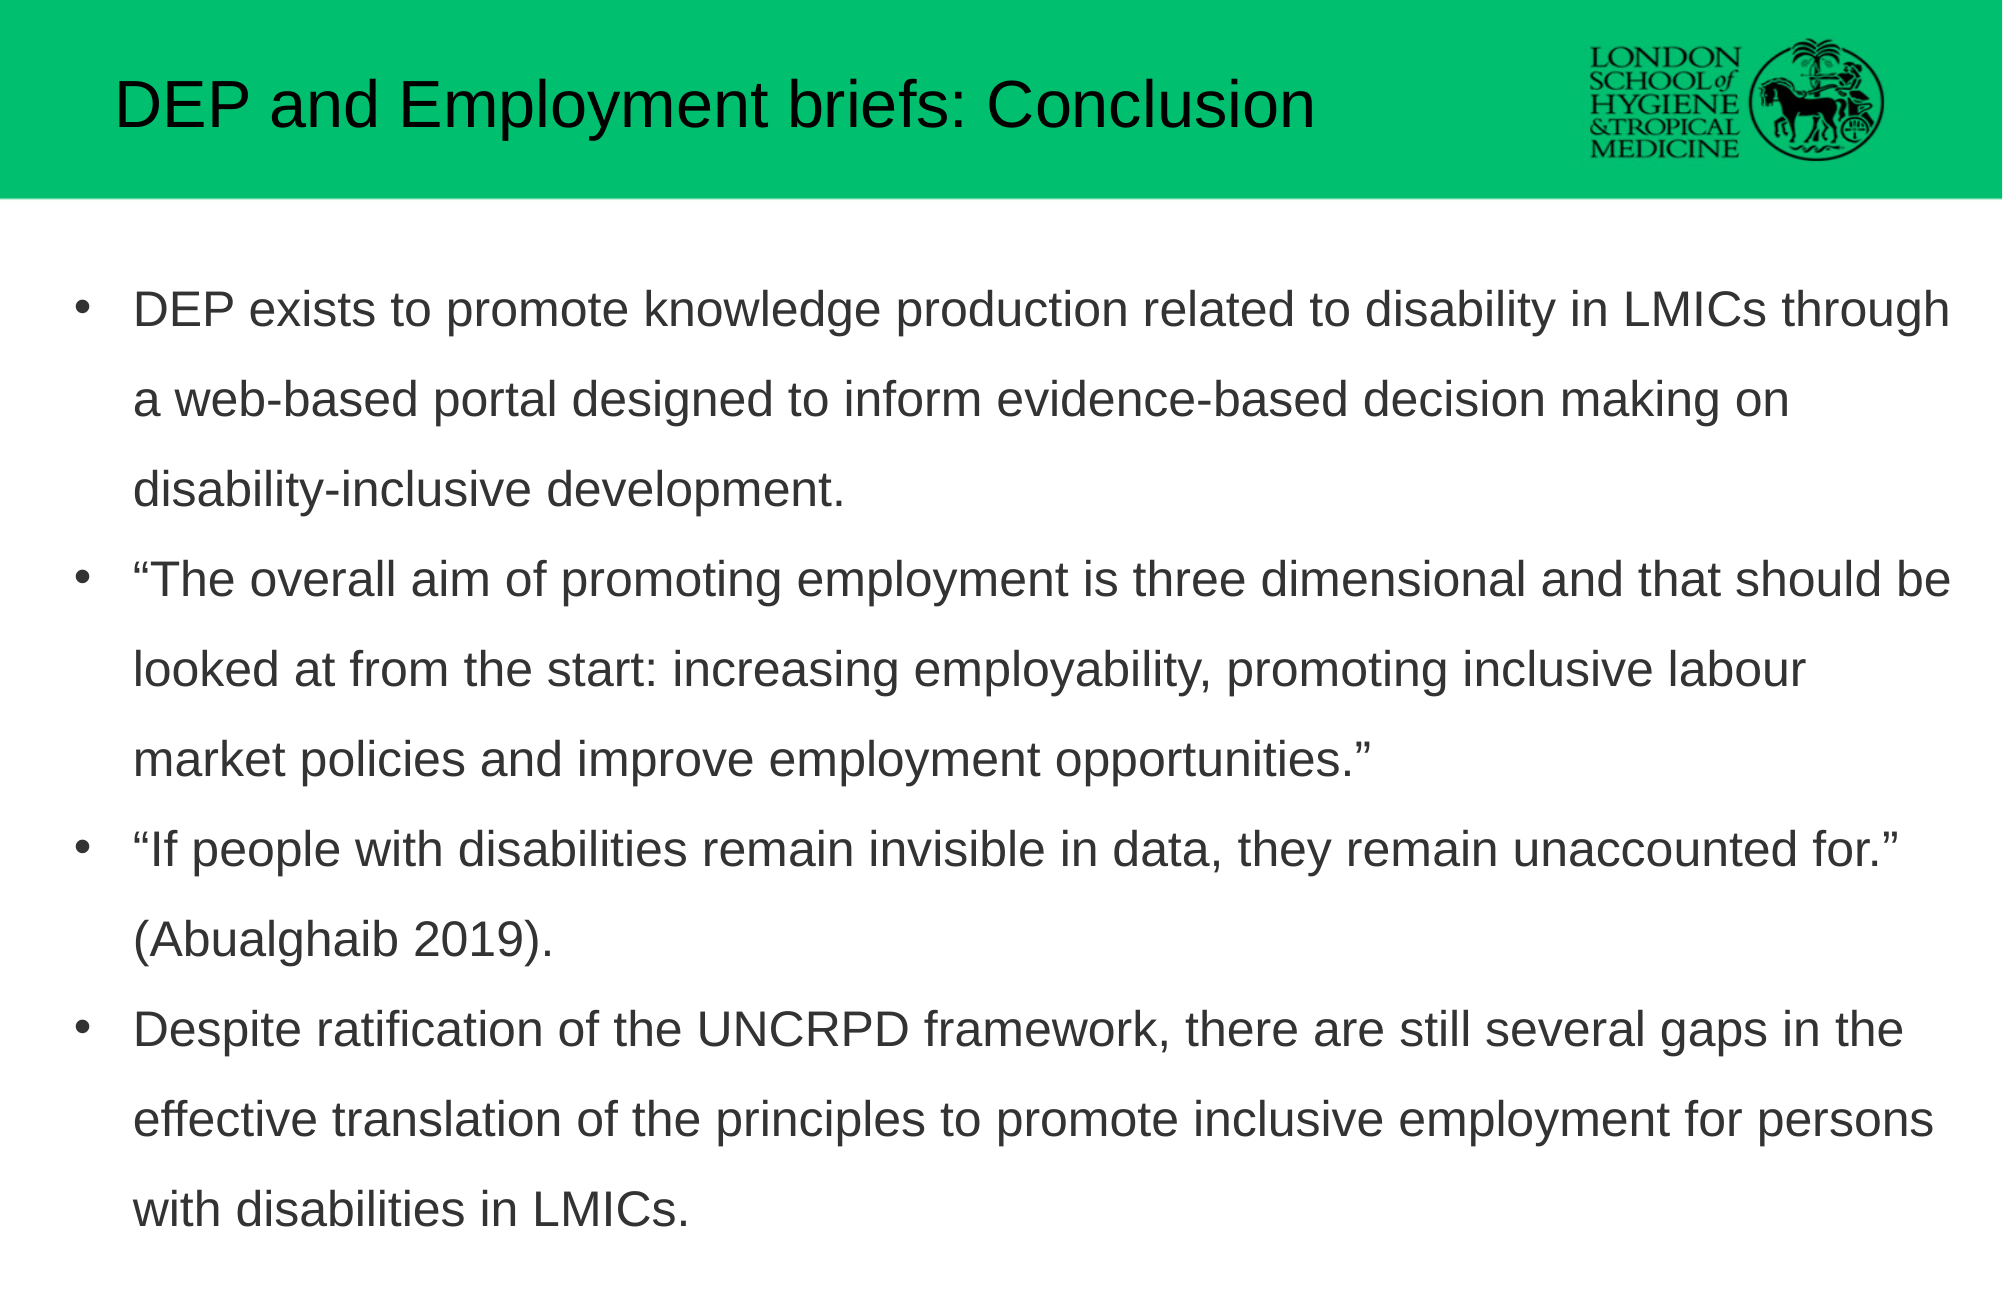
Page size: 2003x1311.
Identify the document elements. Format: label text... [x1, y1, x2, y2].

text_box DEP exists to promote knowledge production related to disability in LMICs through a web-based portal designed to inform evidence-based decision making on disability-inclusive development. “The overall aim of promoting employment is three dimensional and that should be looked at from the start: increasing employability, promoting inclusive labour market policies and improve employment opportunities.” “If people with disabilities remain invisible in data, they remain unaccounted for.” (Abualghaib 2019). Despite ratification of the UNCRPD framework, there are still several gaps in the effective translation of the principles to promote inclusive employment for persons with disabilities in LMICs. [59, 238, 1980, 1277]
picture [0, 0, 2003, 1311]
text_box DEP and Employment briefs: Conclusion [100, 53, 1569, 173]
